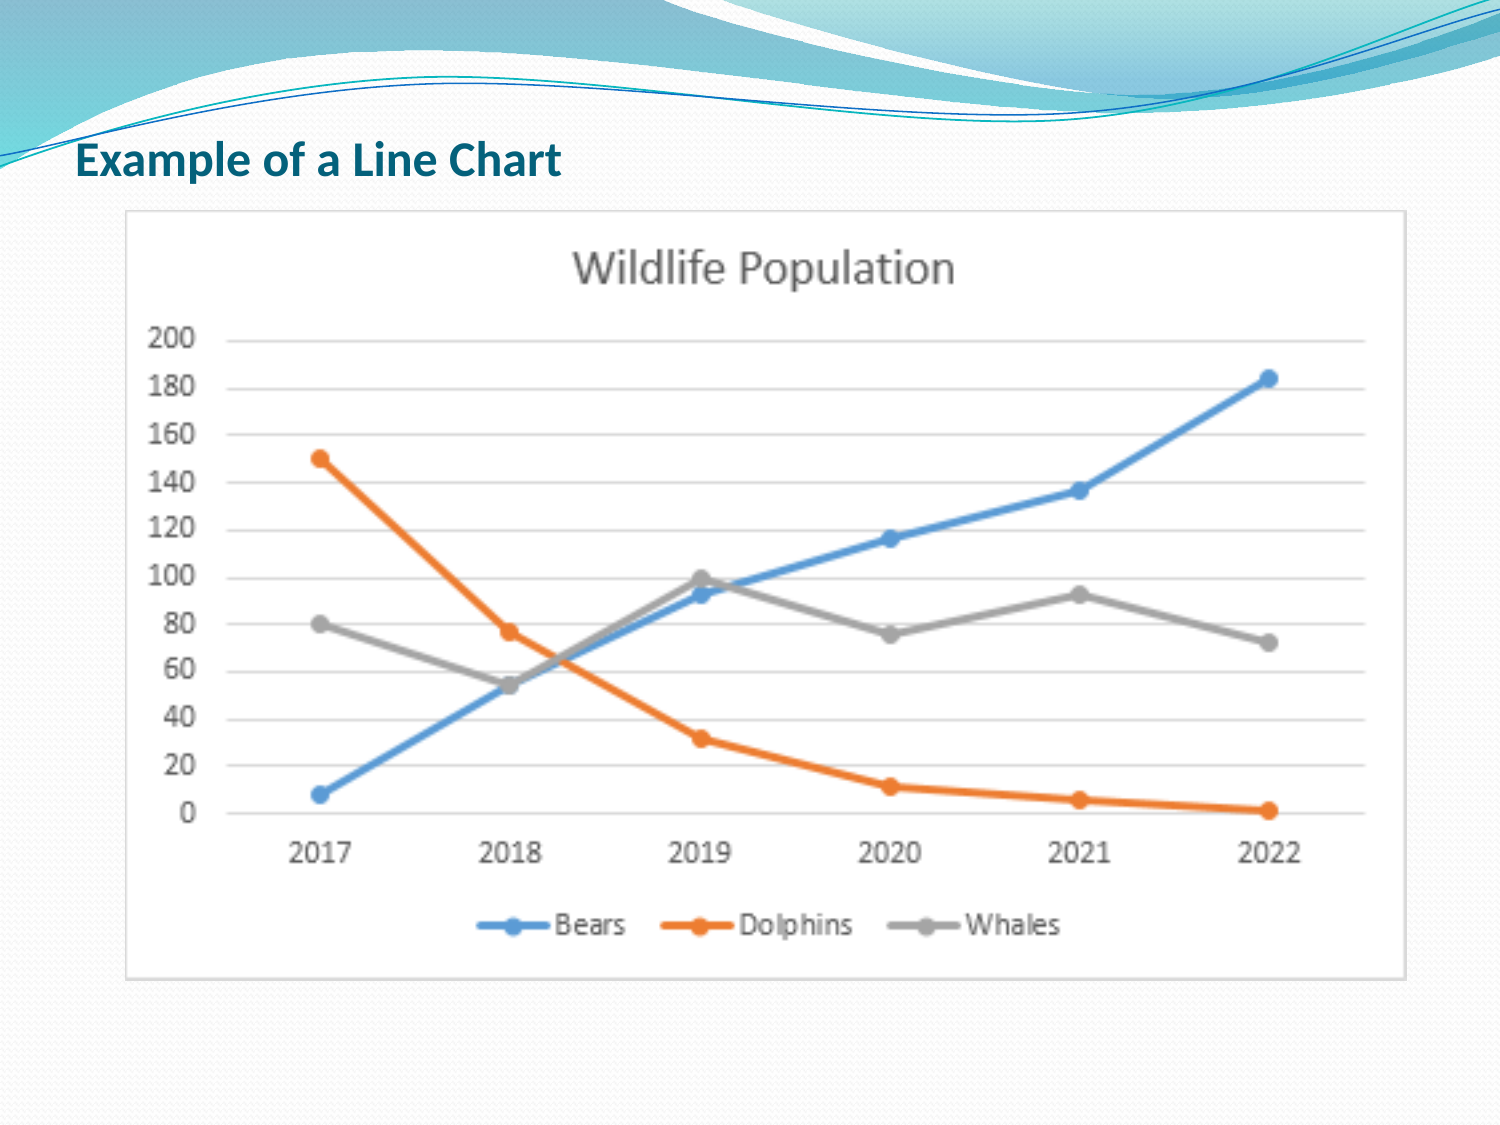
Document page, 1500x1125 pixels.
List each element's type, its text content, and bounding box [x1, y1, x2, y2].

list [125, 210, 1407, 981]
title Example of a Line Chart [75, 58, 1425, 247]
